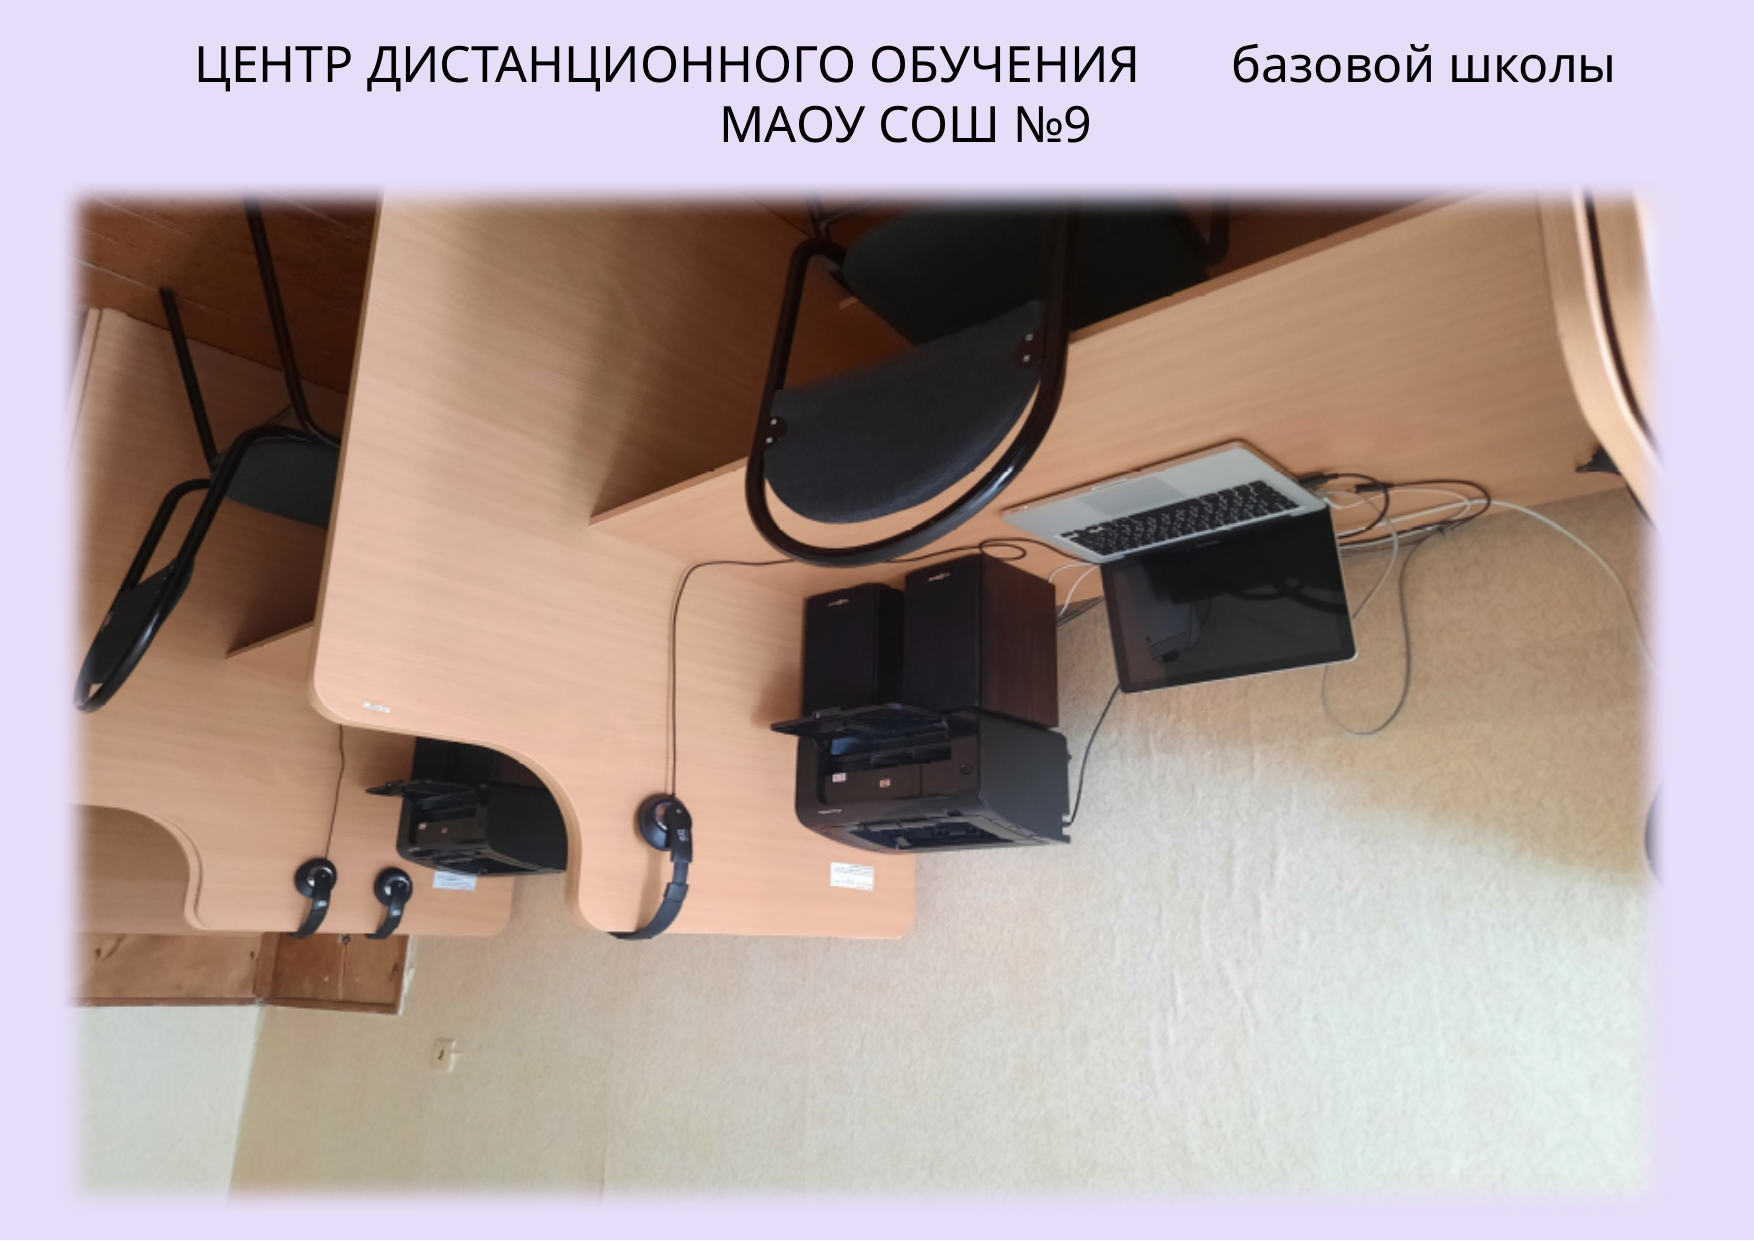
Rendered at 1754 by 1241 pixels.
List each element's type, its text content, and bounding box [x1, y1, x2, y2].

text_box [94, 215, 1635, 1181]
text_box ЦЕНТР ДИСТАНЦИОННОГО ОБУЧЕНИЯ базовой школы МАОУ СОШ №9 [170, 25, 1642, 161]
text_box [89, 210, 1640, 1186]
